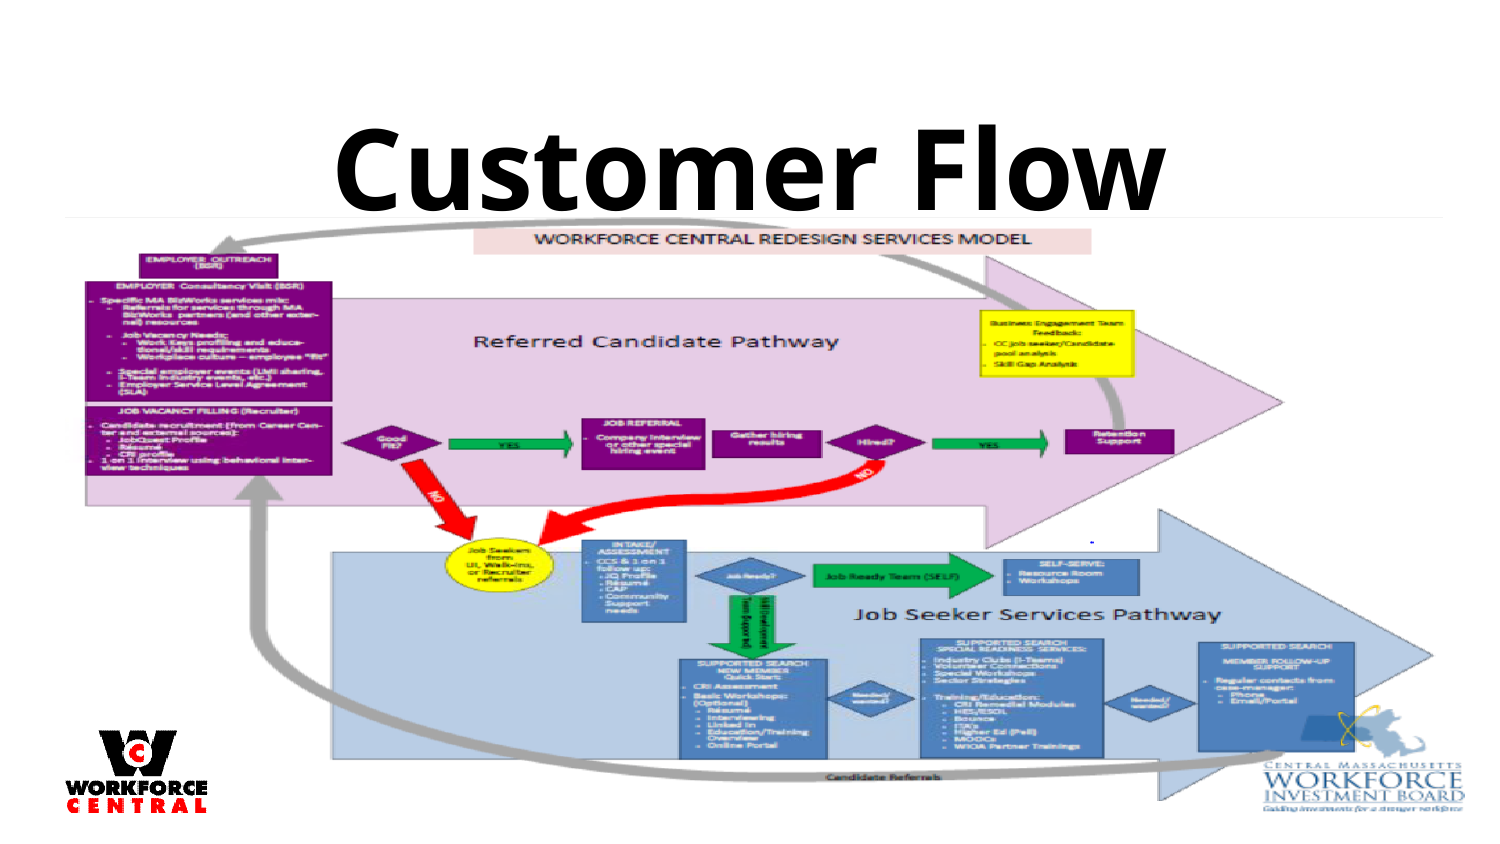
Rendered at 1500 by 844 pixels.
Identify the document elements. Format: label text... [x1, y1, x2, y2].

title Customer Flow [0, 75, 1500, 256]
picture [64, 217, 1465, 815]
